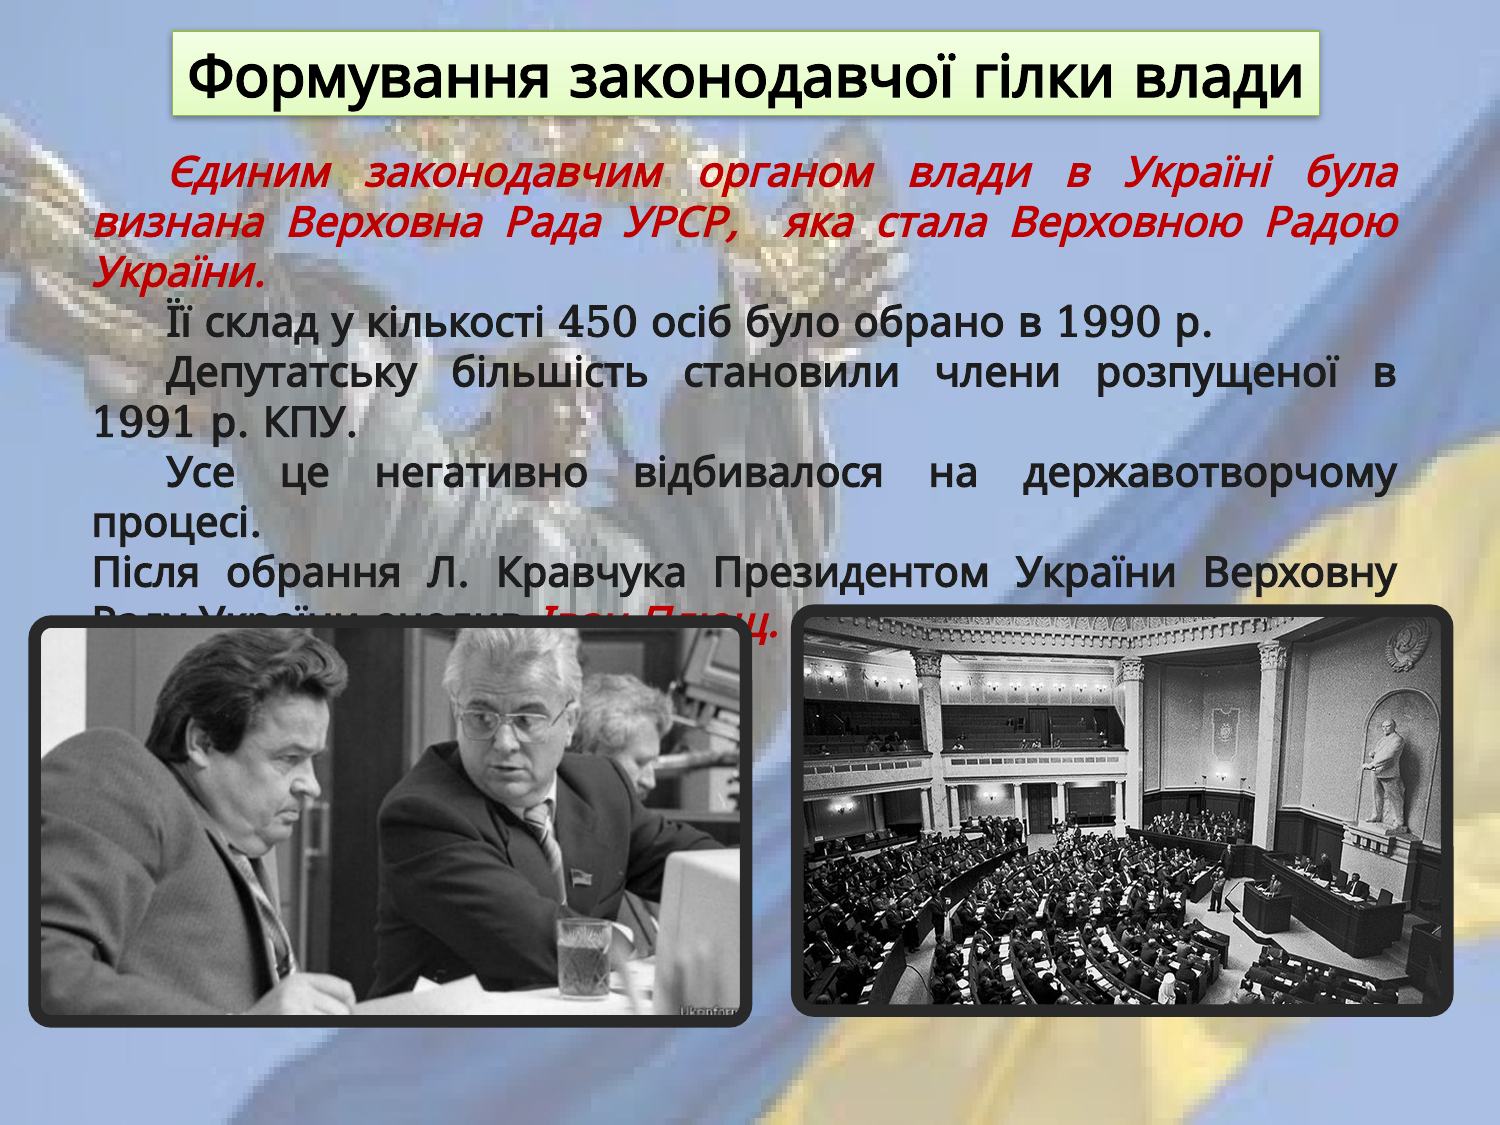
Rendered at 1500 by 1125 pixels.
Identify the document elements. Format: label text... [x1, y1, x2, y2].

picture [796, 610, 1448, 1011]
text_box Єдиним законодавчим органом влади в Україні була визнана Верховна Рада УРСР, яка стала Верховною Радою України. Її склад у кількості 450 осіб було обрано в 1990 р. Депутатську більшість становили члени розпущеної в 1991 р. КПУ. Усе це негативно відбивалося на державотворчому процесі. Після обрання Л. Кравчука Президентом України Верховну Раду України очолив Іван Плющ. [76, 137, 1412, 653]
text_box Формування законодавчої гілки влади [172, 30, 1320, 116]
picture [34, 621, 747, 1022]
